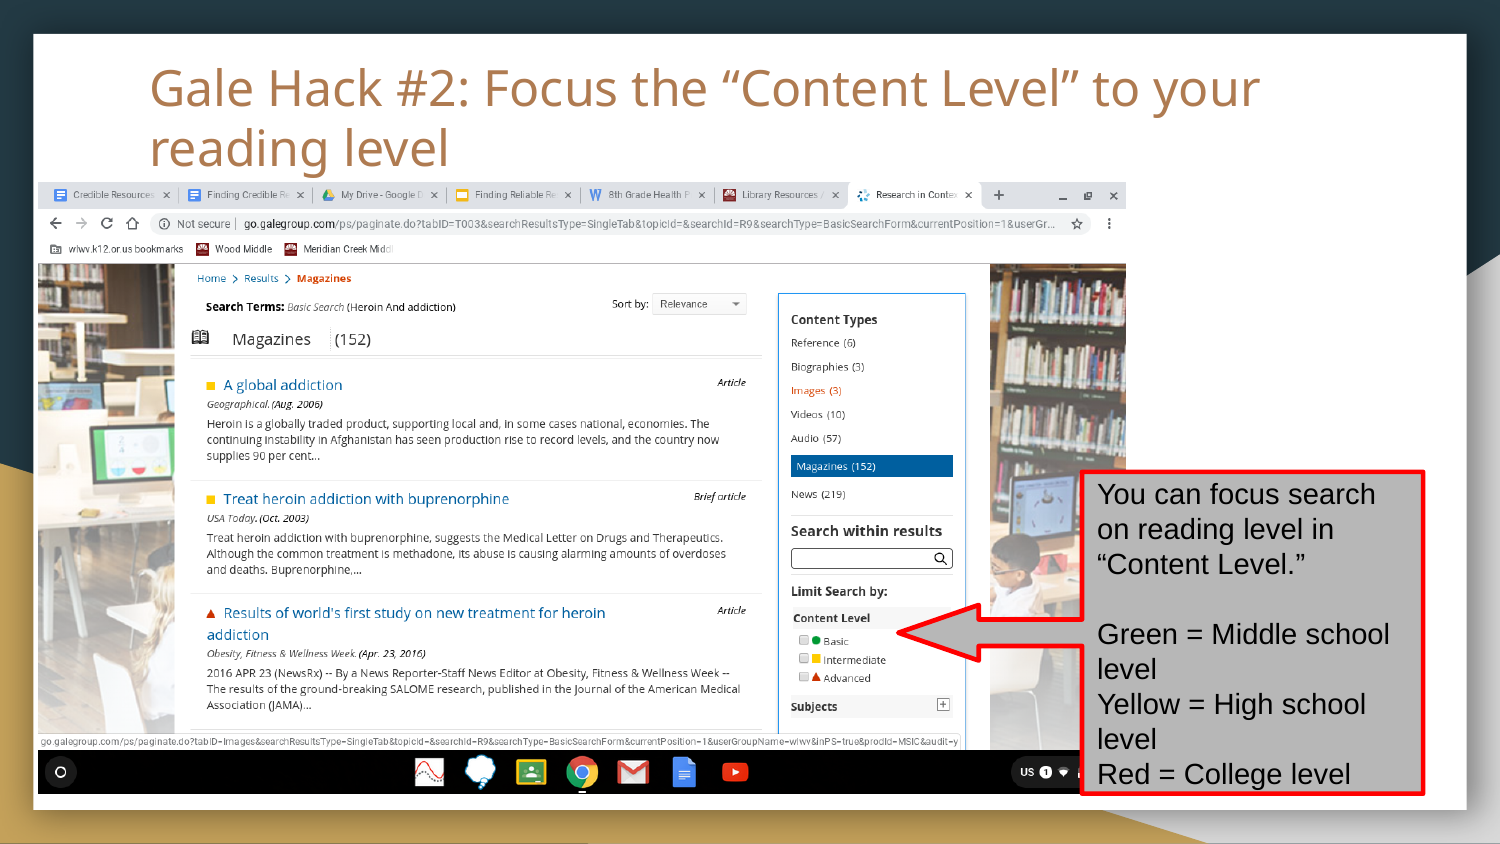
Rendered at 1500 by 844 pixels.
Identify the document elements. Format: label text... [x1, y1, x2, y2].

title Gale Hack #2: Focus the “Content Level” to your reading level [134, 40, 1366, 183]
picture [38, 182, 1126, 794]
text_box You can focus search on reading level in “Content Level.” Green = Middle school level Yellow = High school level Red = College level [1130, 471, 1424, 794]
